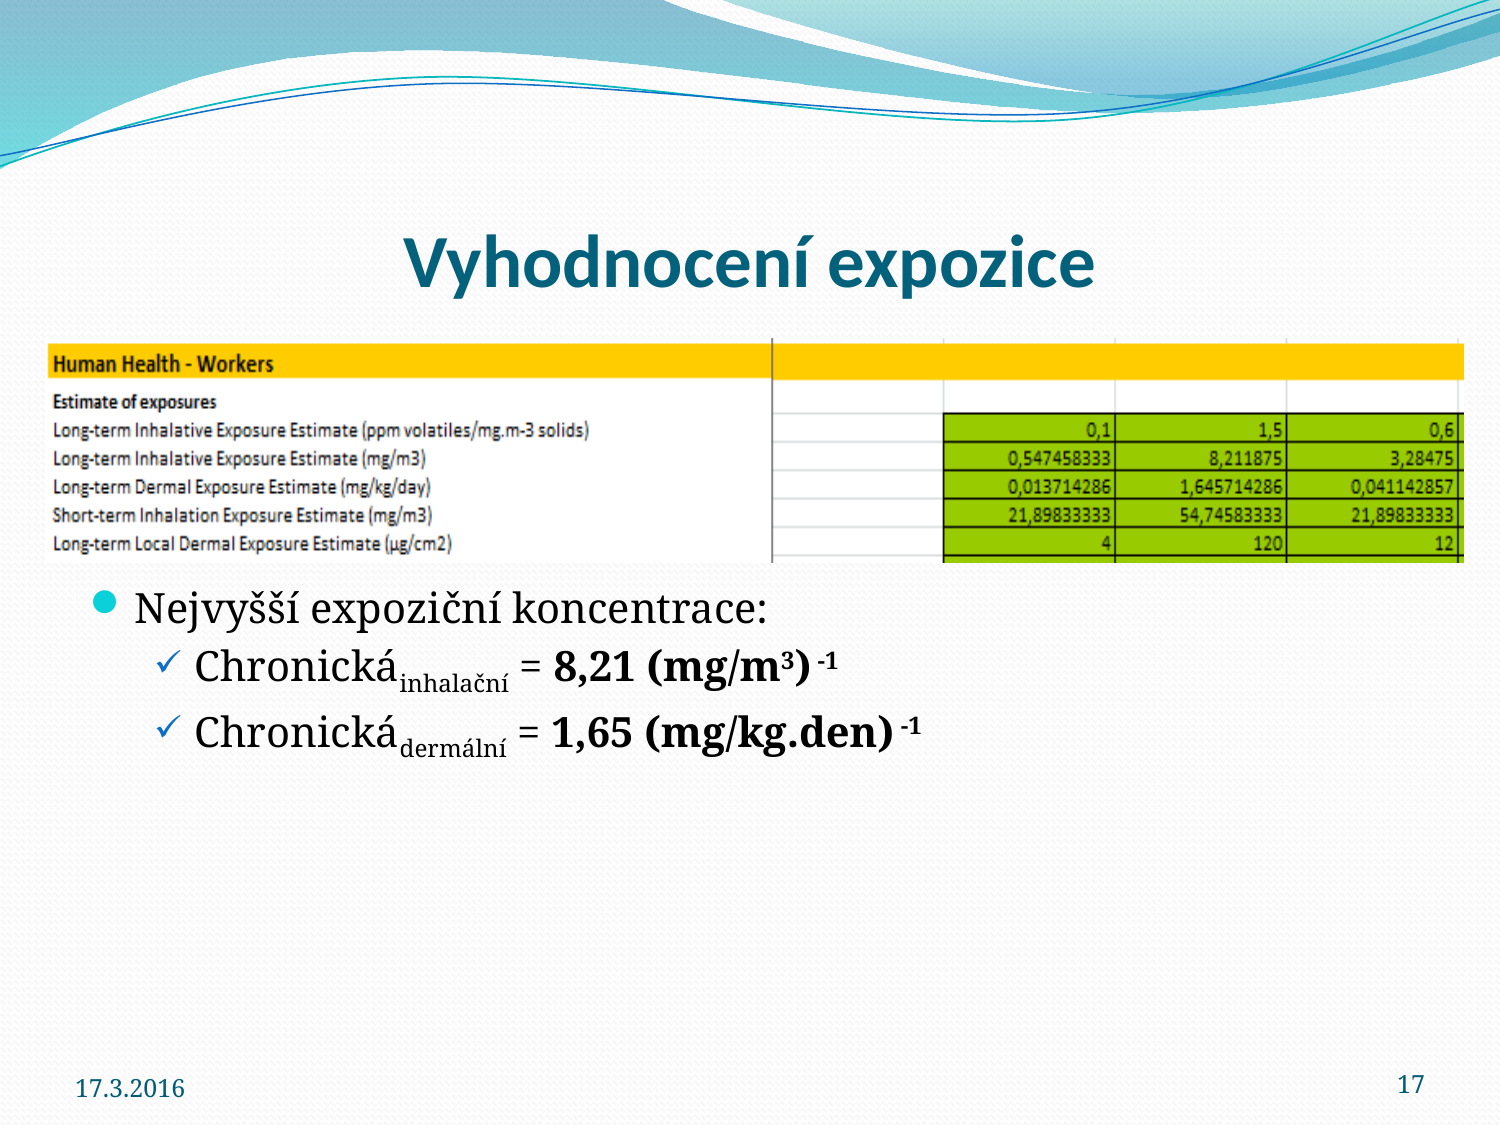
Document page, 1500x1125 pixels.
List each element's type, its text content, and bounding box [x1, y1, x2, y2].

title Vyhodnocení expozice [75, 115, 1425, 303]
picture [45, 337, 1464, 563]
list Nejvyšší expoziční koncentrace: Chronickáinhalační = 8,21 (mg/m3) -1 Chronickádermální = 1,65 (mg/kg.den) -1 [75, 576, 1425, 1038]
slide_number 17 [1299, 1042, 1425, 1103]
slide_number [75, 1042, 425, 1103]
